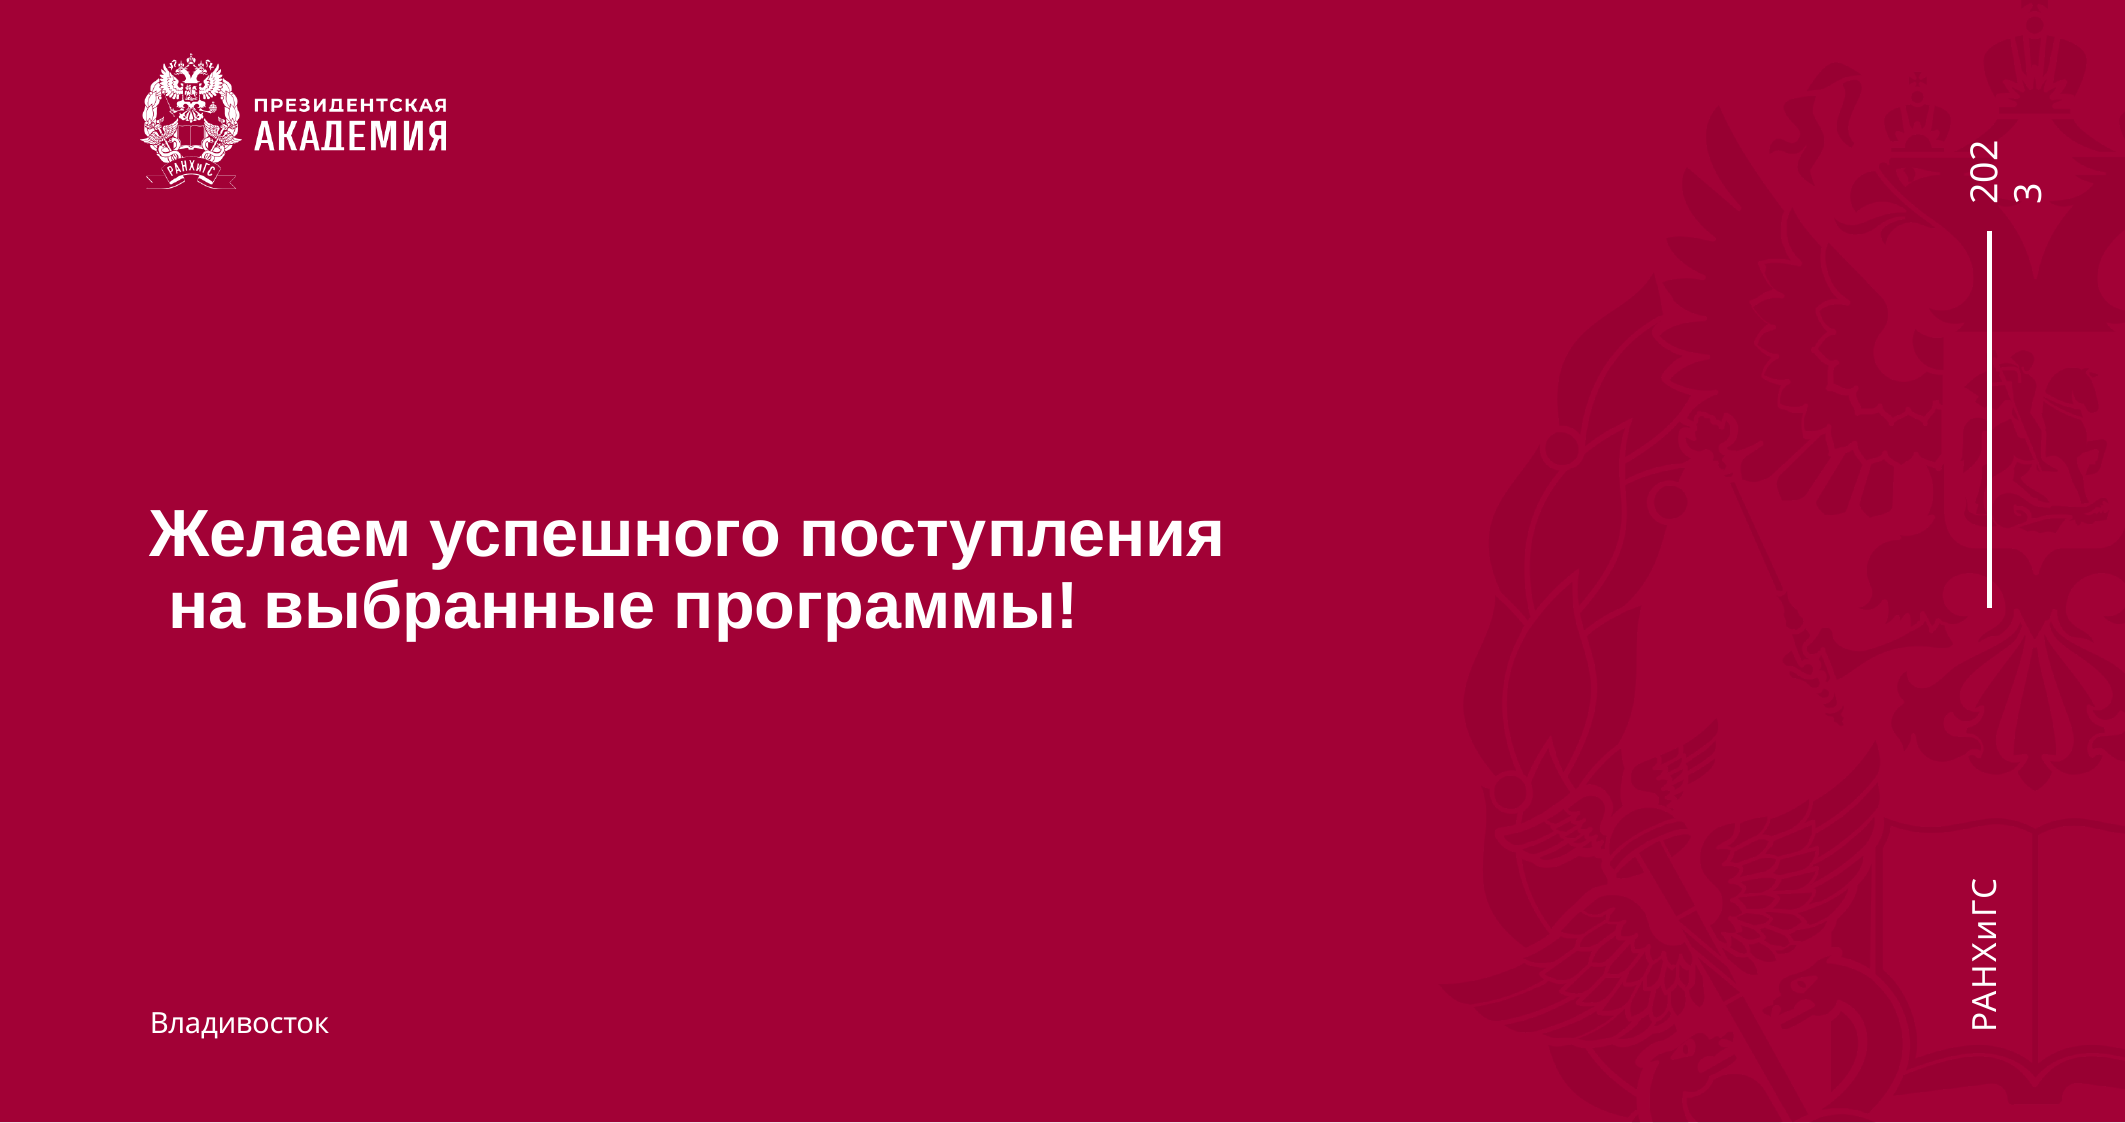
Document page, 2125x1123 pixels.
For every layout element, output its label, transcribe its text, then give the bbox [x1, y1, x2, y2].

text_box Владивосток [147, 1002, 350, 1040]
picture [1438, 0, 2125, 1123]
text_box Желаем успешного поступления на выбранные программы! [147, 486, 1234, 642]
picture [140, 53, 446, 189]
text_box 2023 [1961, 119, 2008, 207]
text_box РАНХиГС [1963, 871, 2006, 1035]
